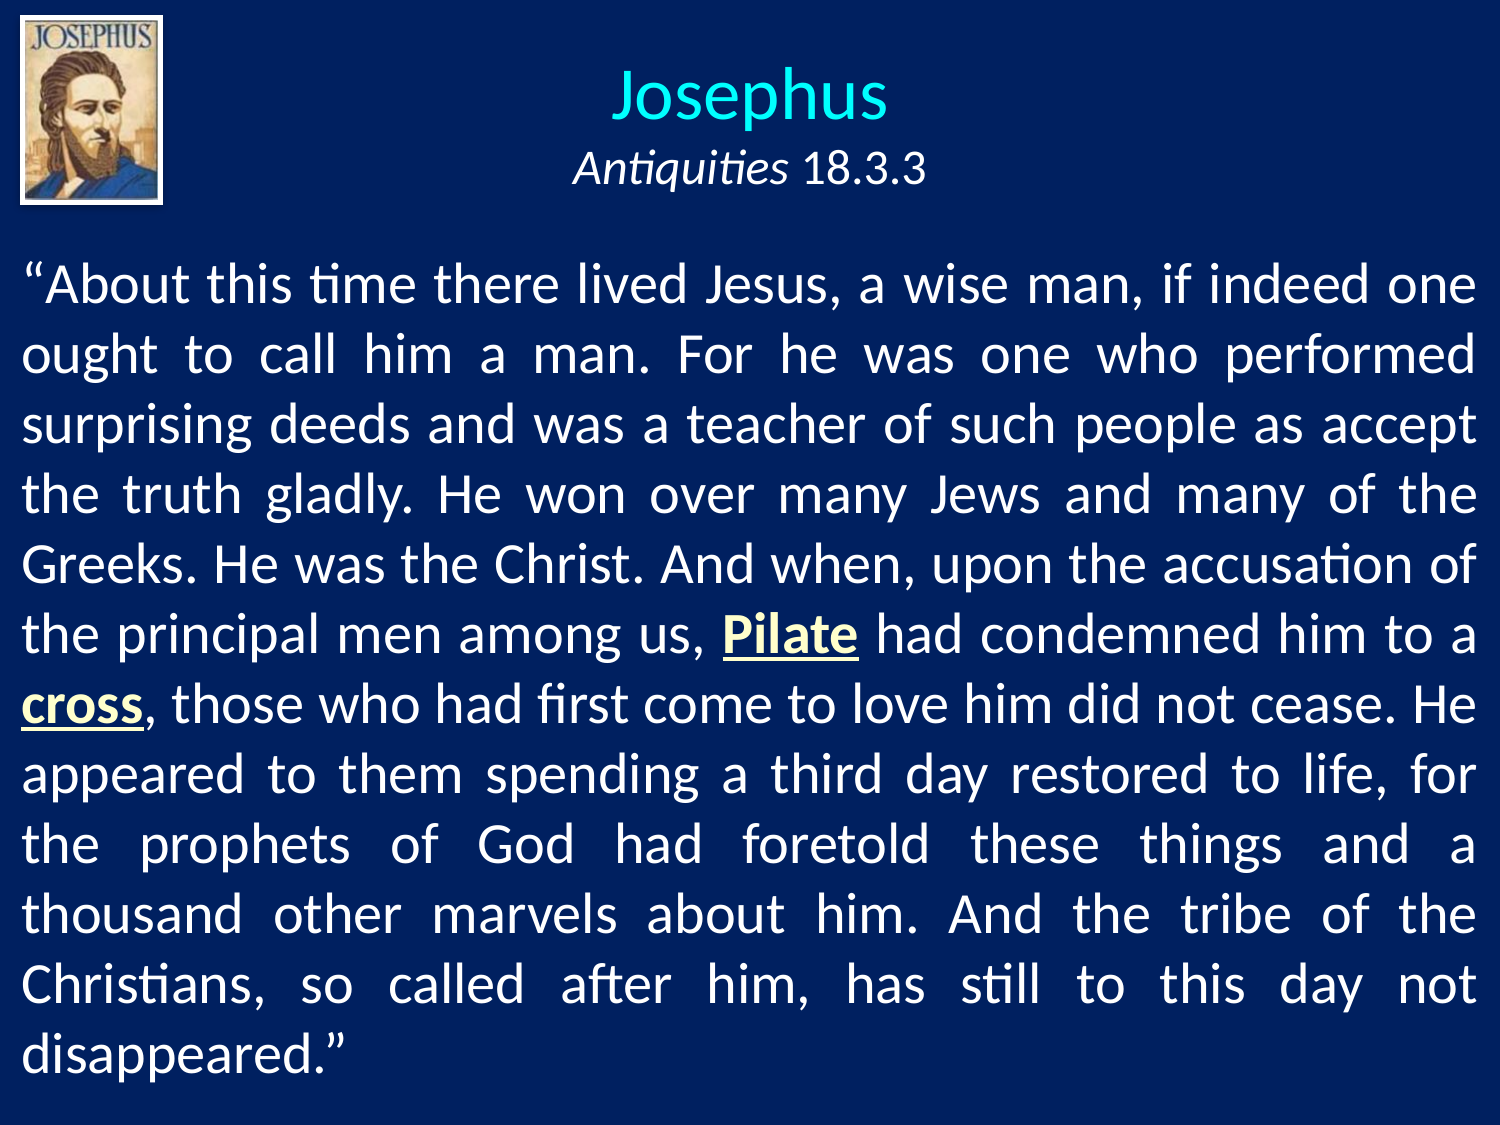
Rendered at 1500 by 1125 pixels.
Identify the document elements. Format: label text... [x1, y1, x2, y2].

text_box Josephus Antiquities 18.3.3 [268, 37, 1232, 203]
picture [24, 19, 159, 201]
list “About this time there lived Jesus, a wise man, if indeed one ought to call him a man. For he was one who performed surprising deeds and was a teacher of such people as accept the truth gladly. He won over many Jews and many of the Greeks. He was the Christ. And when, upon the accusation of the principal men among us, Pilate had condemned him to a cross, those who had first come to love him did not cease. He appeared to them spending a third day restored to life, for the prophets of God had foretold these things and a thousand other marvels about him. And the tribe of the Christians, so called after him, has still to this day not disappeared.” [5, 237, 1494, 1038]
